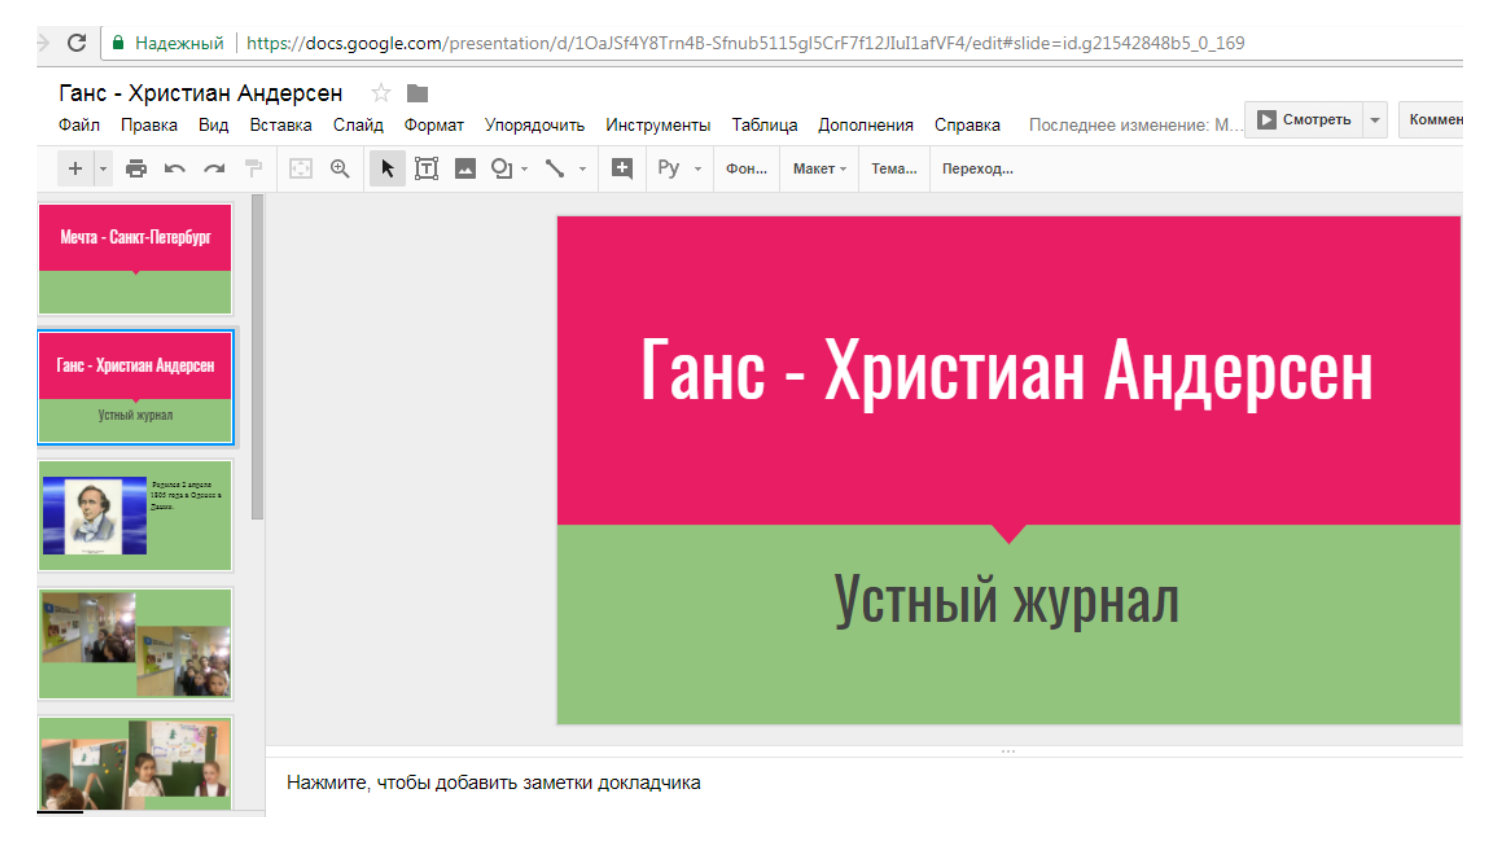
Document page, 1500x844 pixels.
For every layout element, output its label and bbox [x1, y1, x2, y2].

picture [36, 26, 1464, 817]
